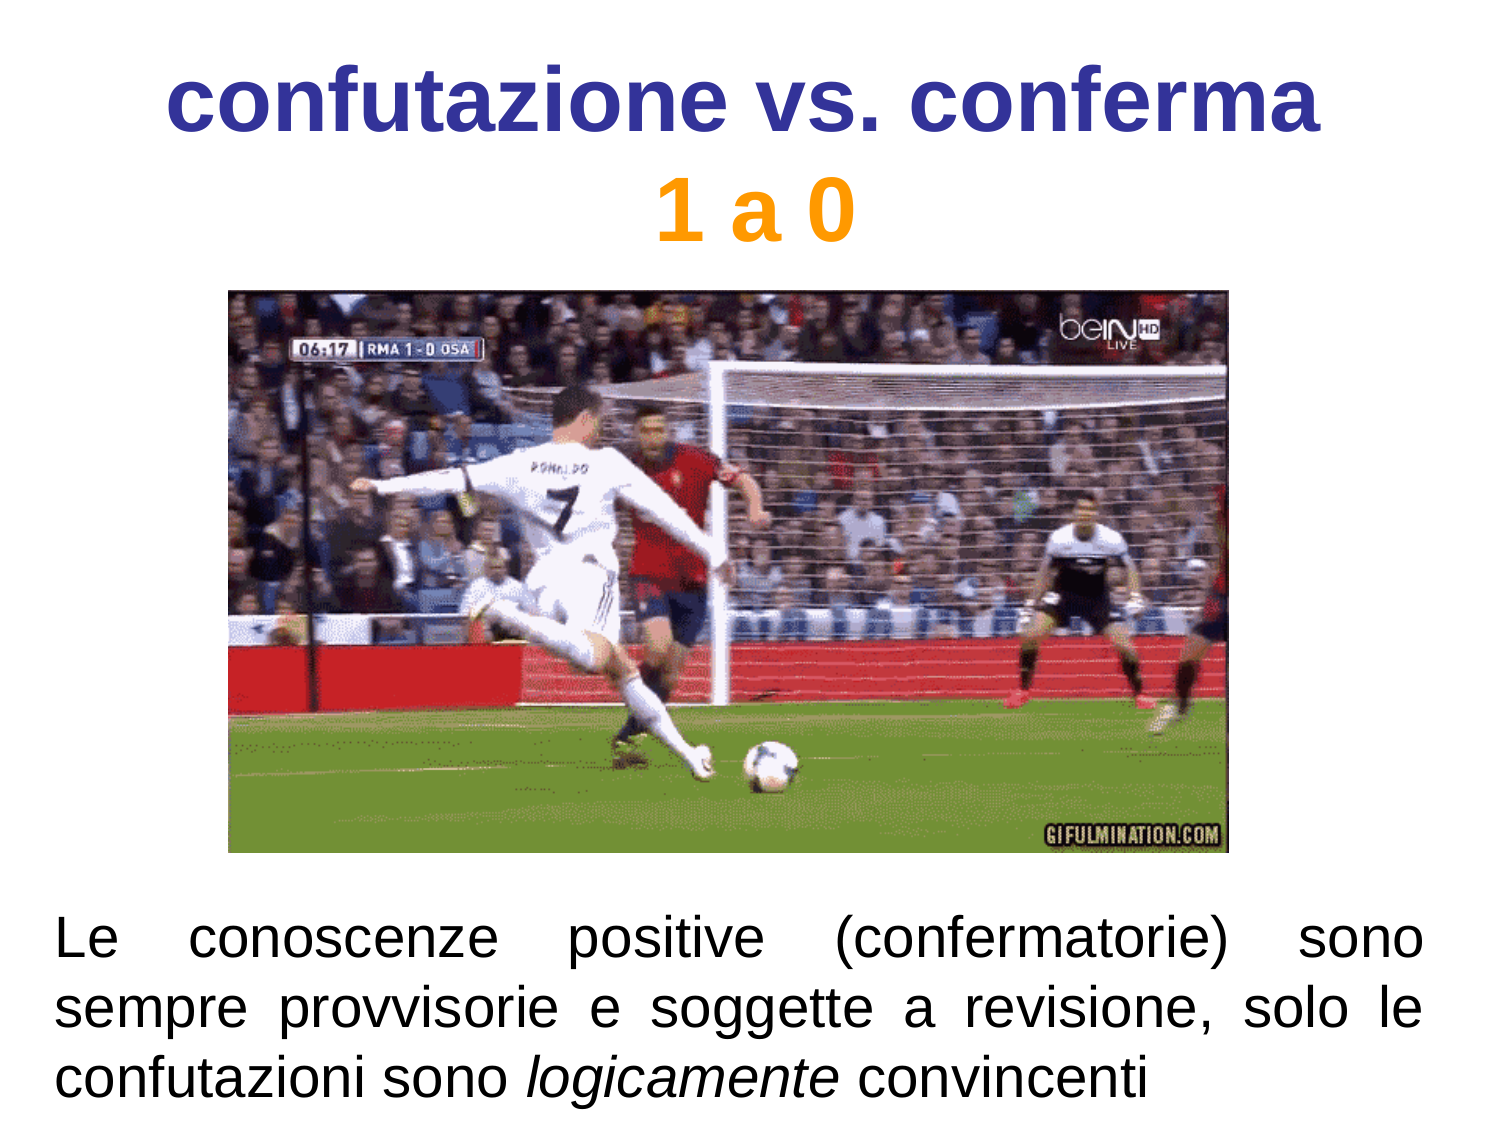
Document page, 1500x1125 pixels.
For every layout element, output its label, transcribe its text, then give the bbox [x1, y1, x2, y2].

picture [228, 290, 1229, 854]
text_box confutazione vs. conferma 1 a 0 [6, 32, 1500, 268]
text_box Le conoscenze positive (confermatorie) sono sempre provvisorie e soggette a revisione, solo le confutazioni sono logicamente convincenti [54, 899, 1427, 1110]
